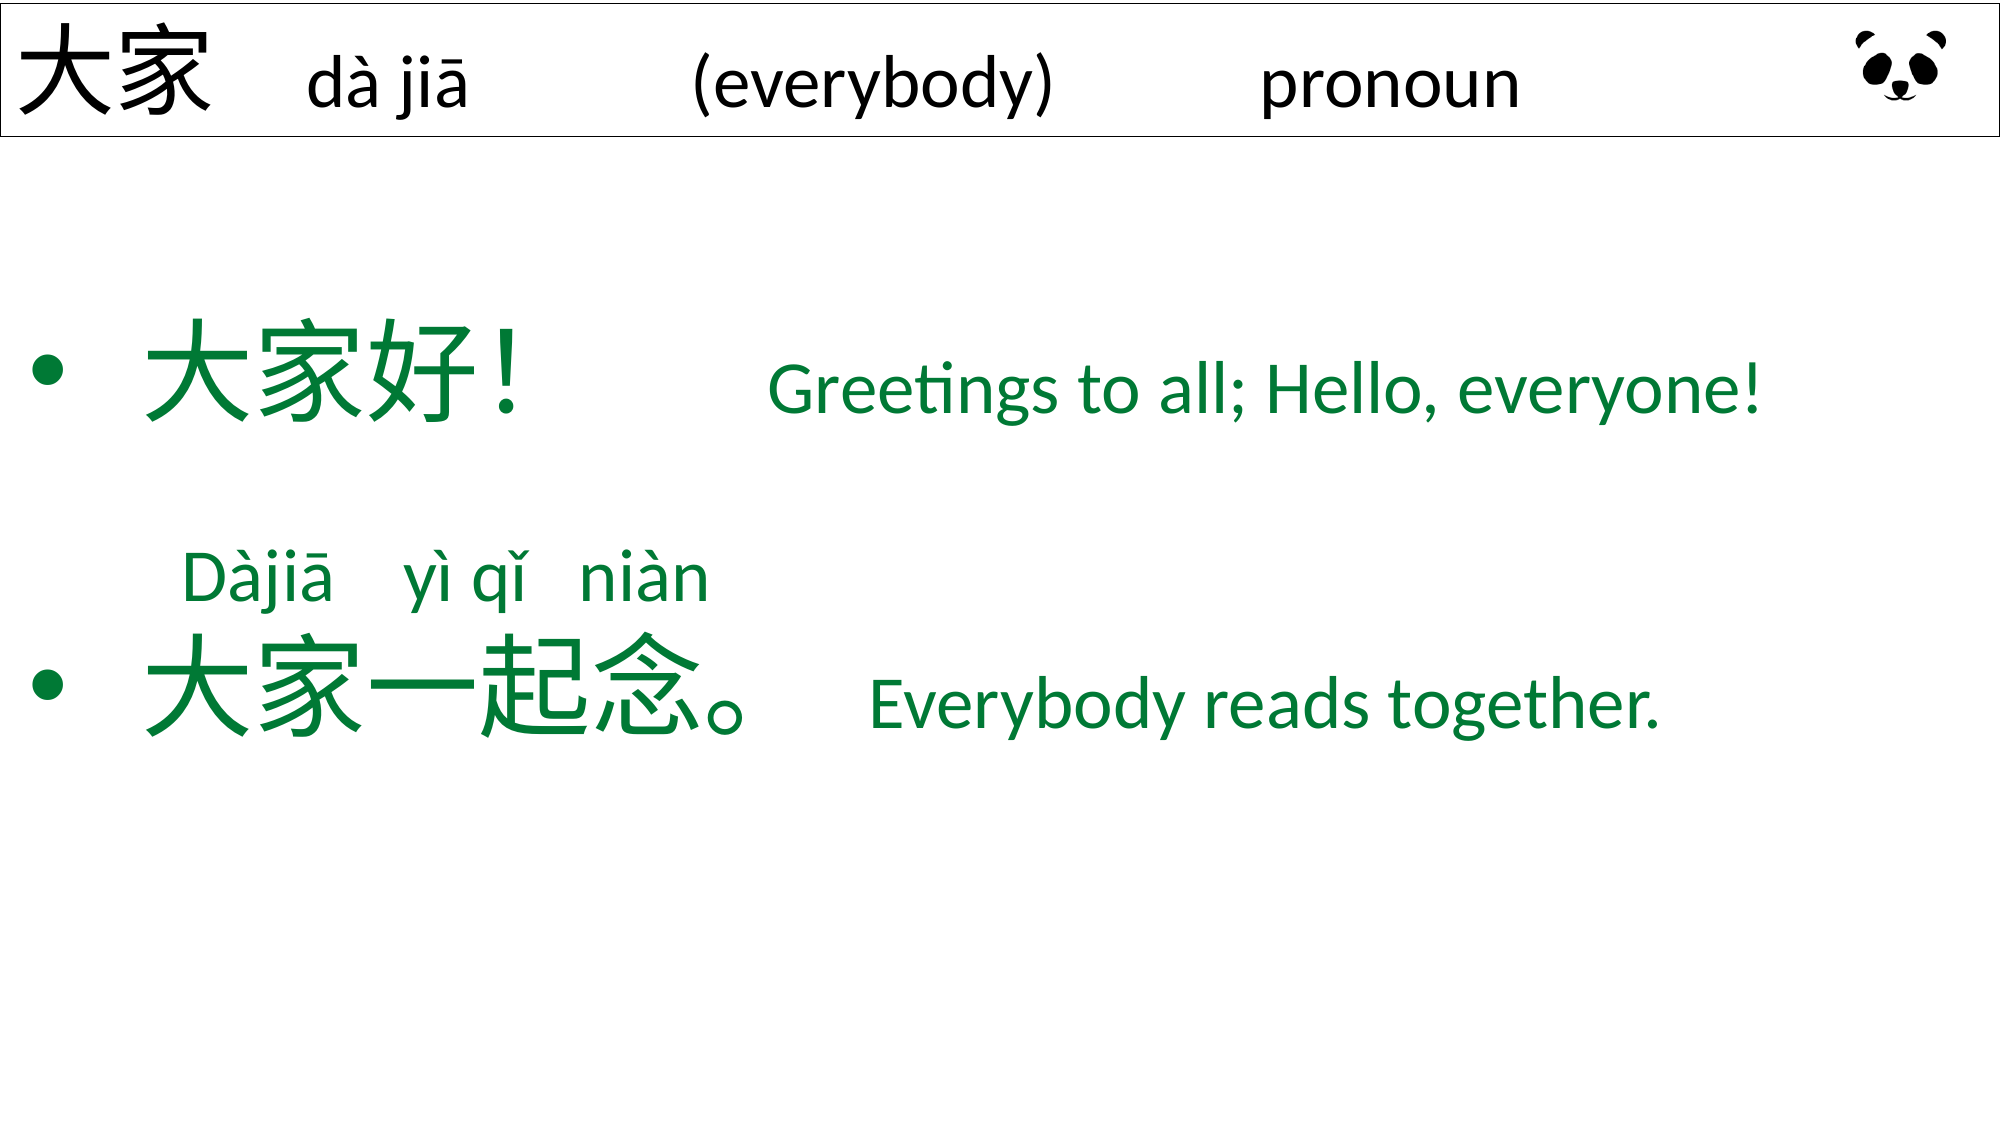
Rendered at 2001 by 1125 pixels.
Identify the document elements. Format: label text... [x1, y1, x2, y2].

text_box 大家好！ Greetings to all; Hello, everyone! Dàjiā yì qǐ niàn 大家一起念。 Everybody reads together. [14, 293, 2000, 759]
text_box 大家 dà jiā (everybody) pronoun [0, 3, 2000, 137]
picture [1840, 9, 1960, 128]
